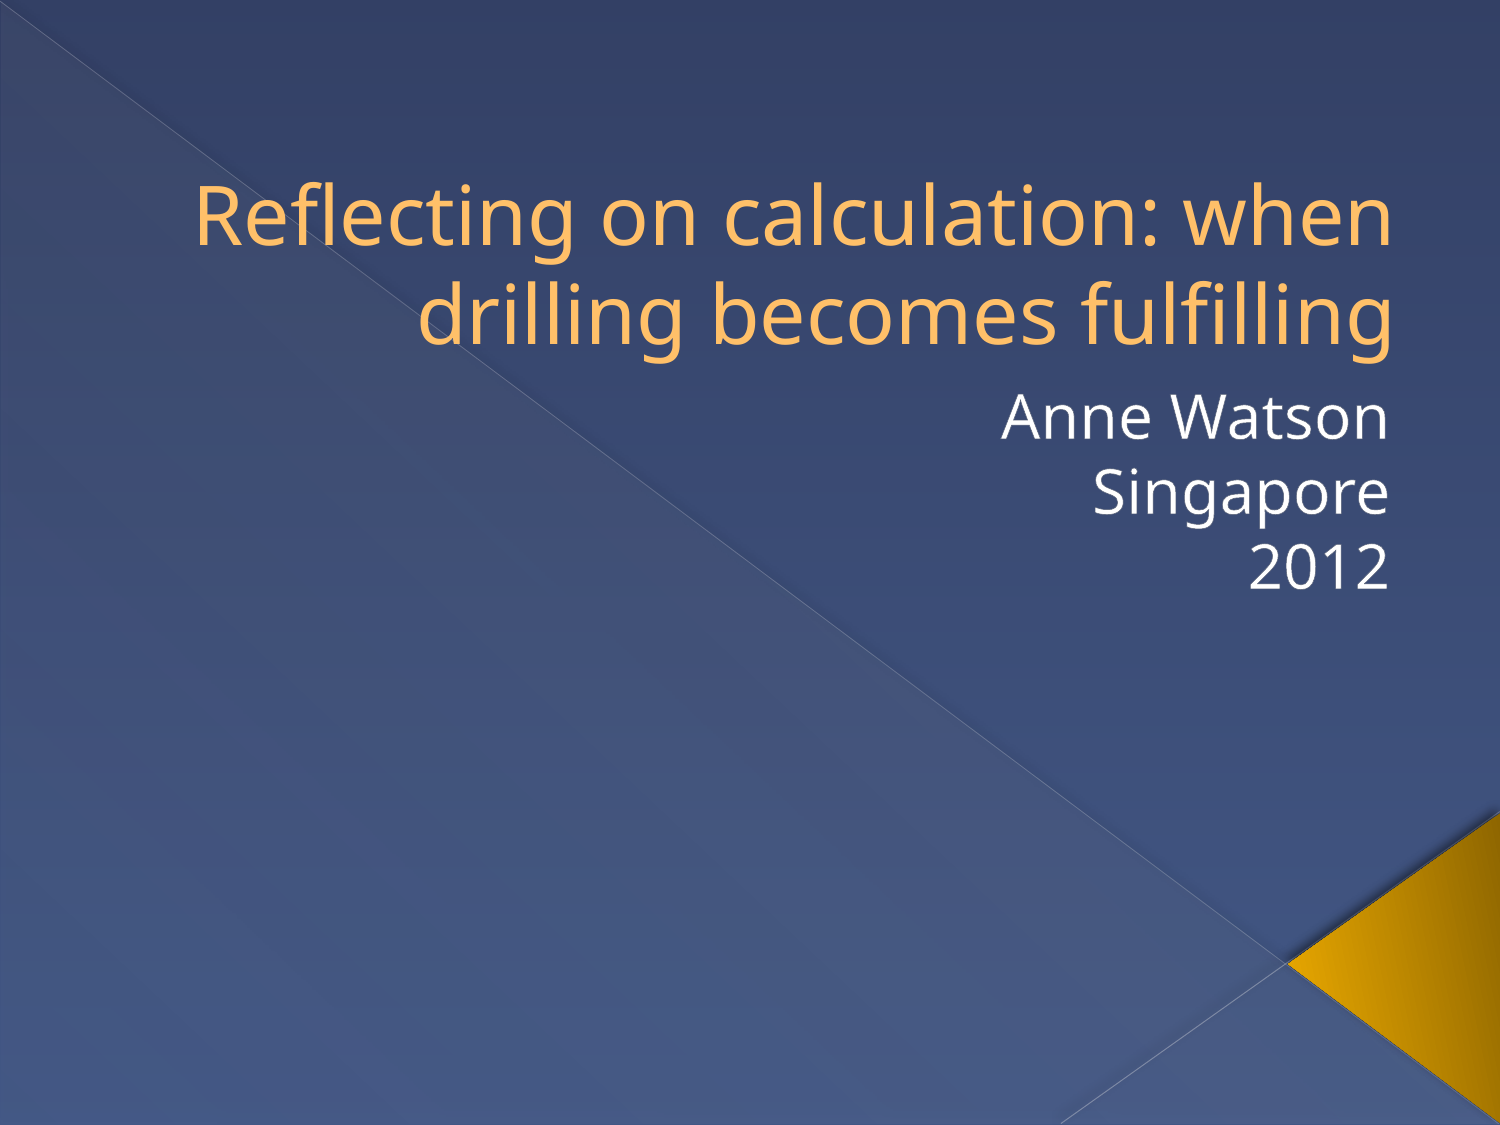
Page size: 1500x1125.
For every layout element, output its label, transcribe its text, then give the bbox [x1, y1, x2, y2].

title Reflecting on calculation: when drilling becomes fulfilling [88, 127, 1412, 369]
subtitle Anne Watson Singapore 2012 [88, 369, 1412, 657]
